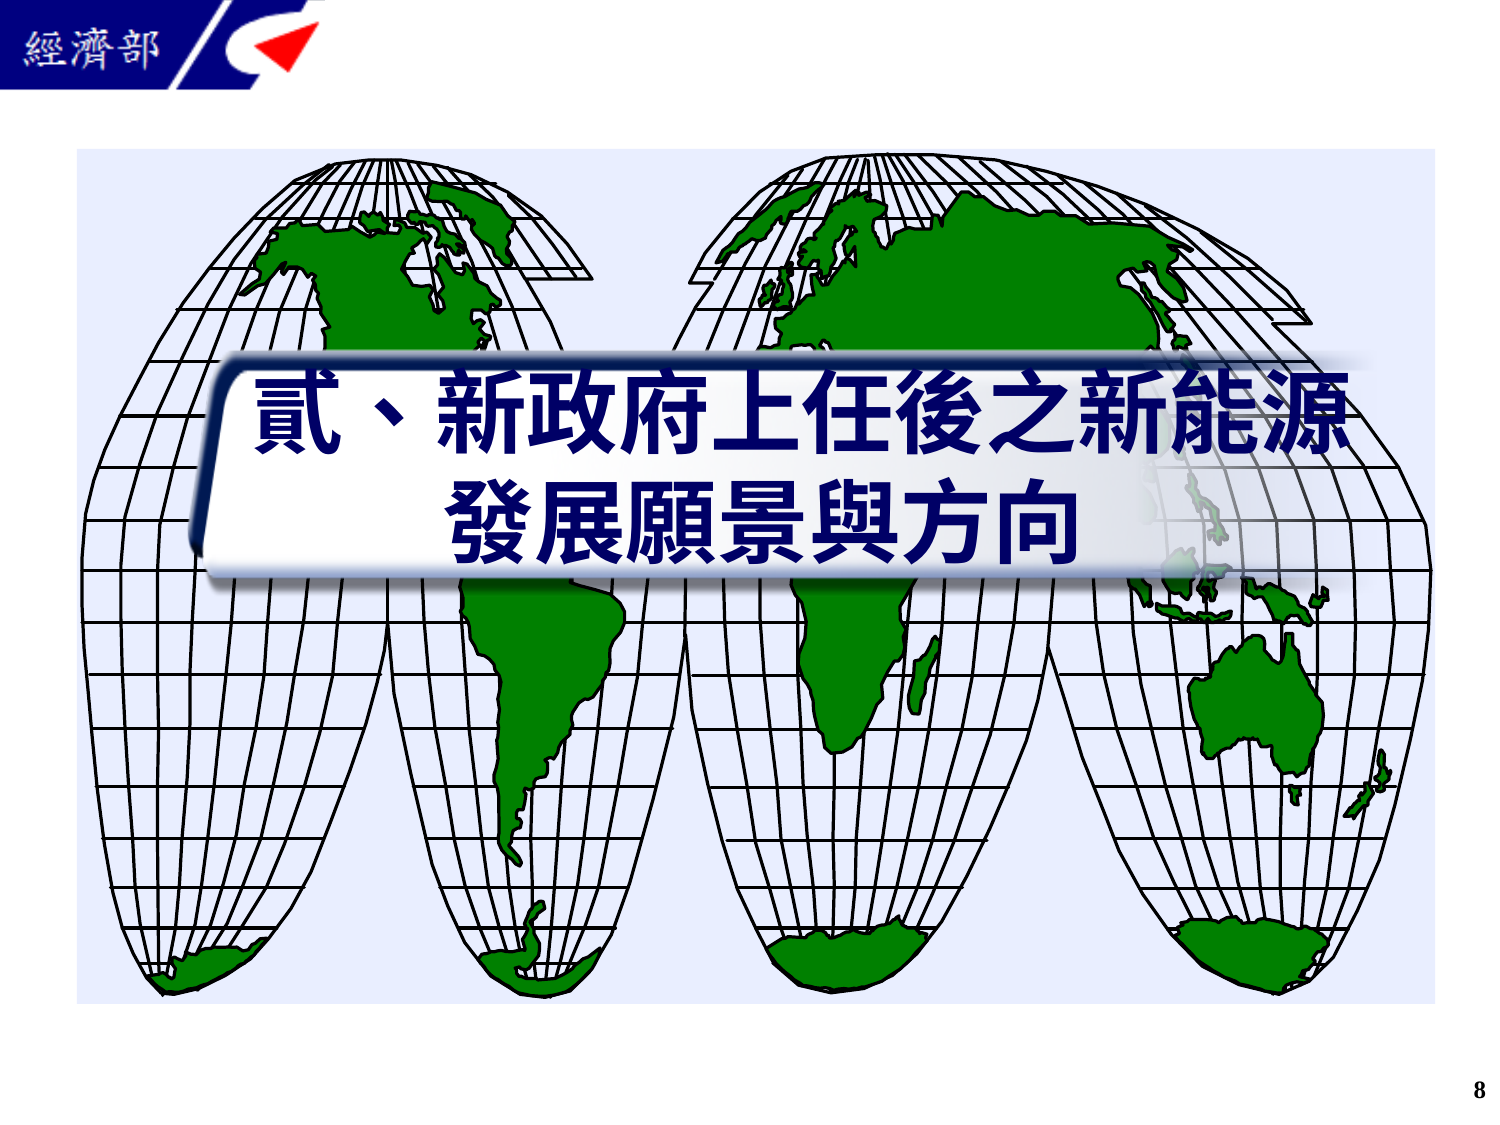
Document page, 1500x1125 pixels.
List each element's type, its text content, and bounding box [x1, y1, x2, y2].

text_box 8 [1163, 1066, 1500, 1125]
picture [0, 0, 325, 92]
picture [170, 337, 1424, 611]
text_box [76, 148, 1436, 1005]
